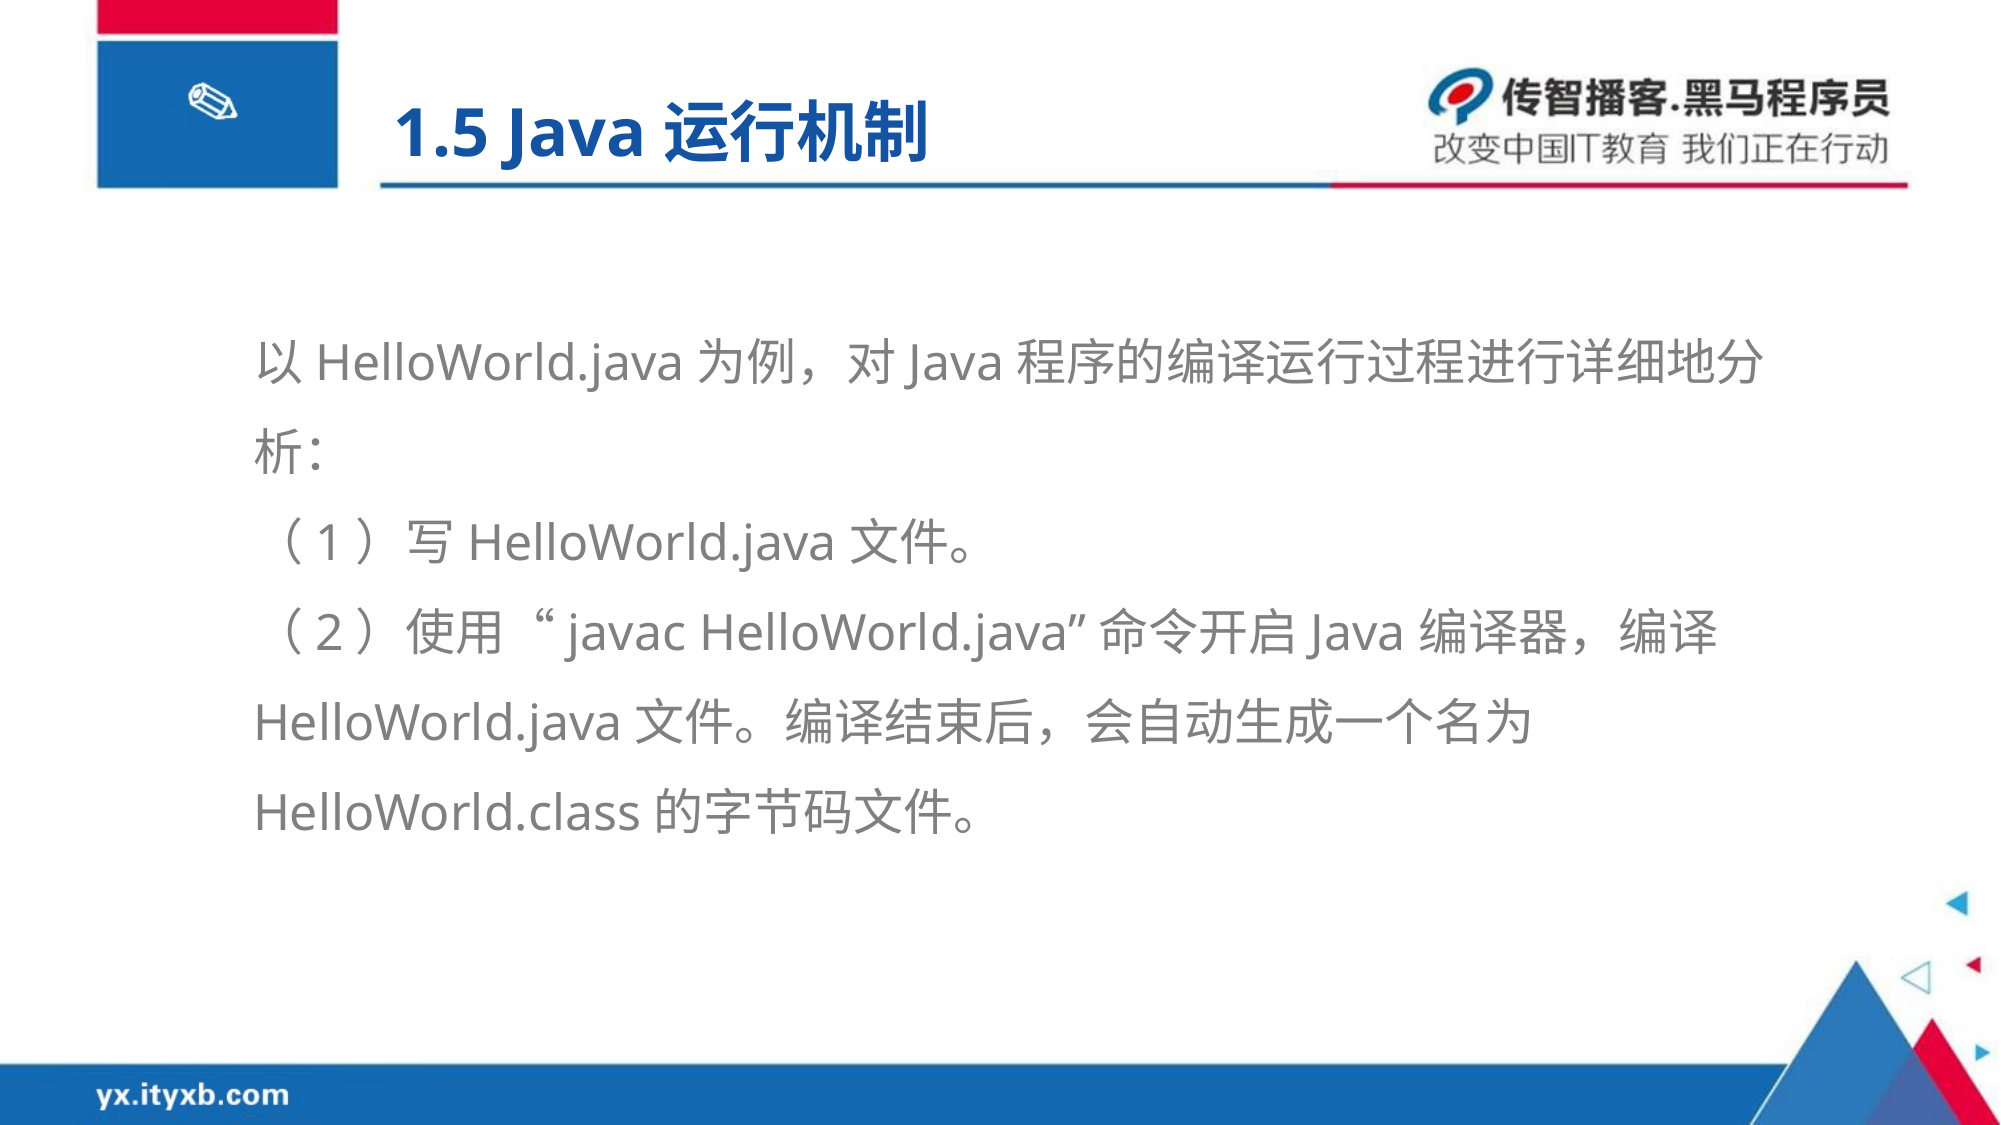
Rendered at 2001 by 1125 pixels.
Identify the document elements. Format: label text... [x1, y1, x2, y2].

text_box 以HelloWorld.java为例，对Java程序的编译运行过程进行详细地分析： （1）写HelloWorld.java文件。 （2）使用“javac HelloWorld.java”命令开启Java编译器，编译HelloWorld.java文件。编译结束后，会自动生成一个名为HelloWorld.class的字节码文件。 [238, 293, 1809, 814]
picture [0, 0, 2001, 1125]
text_box 1.5 Java运行机制 [379, 82, 1000, 177]
